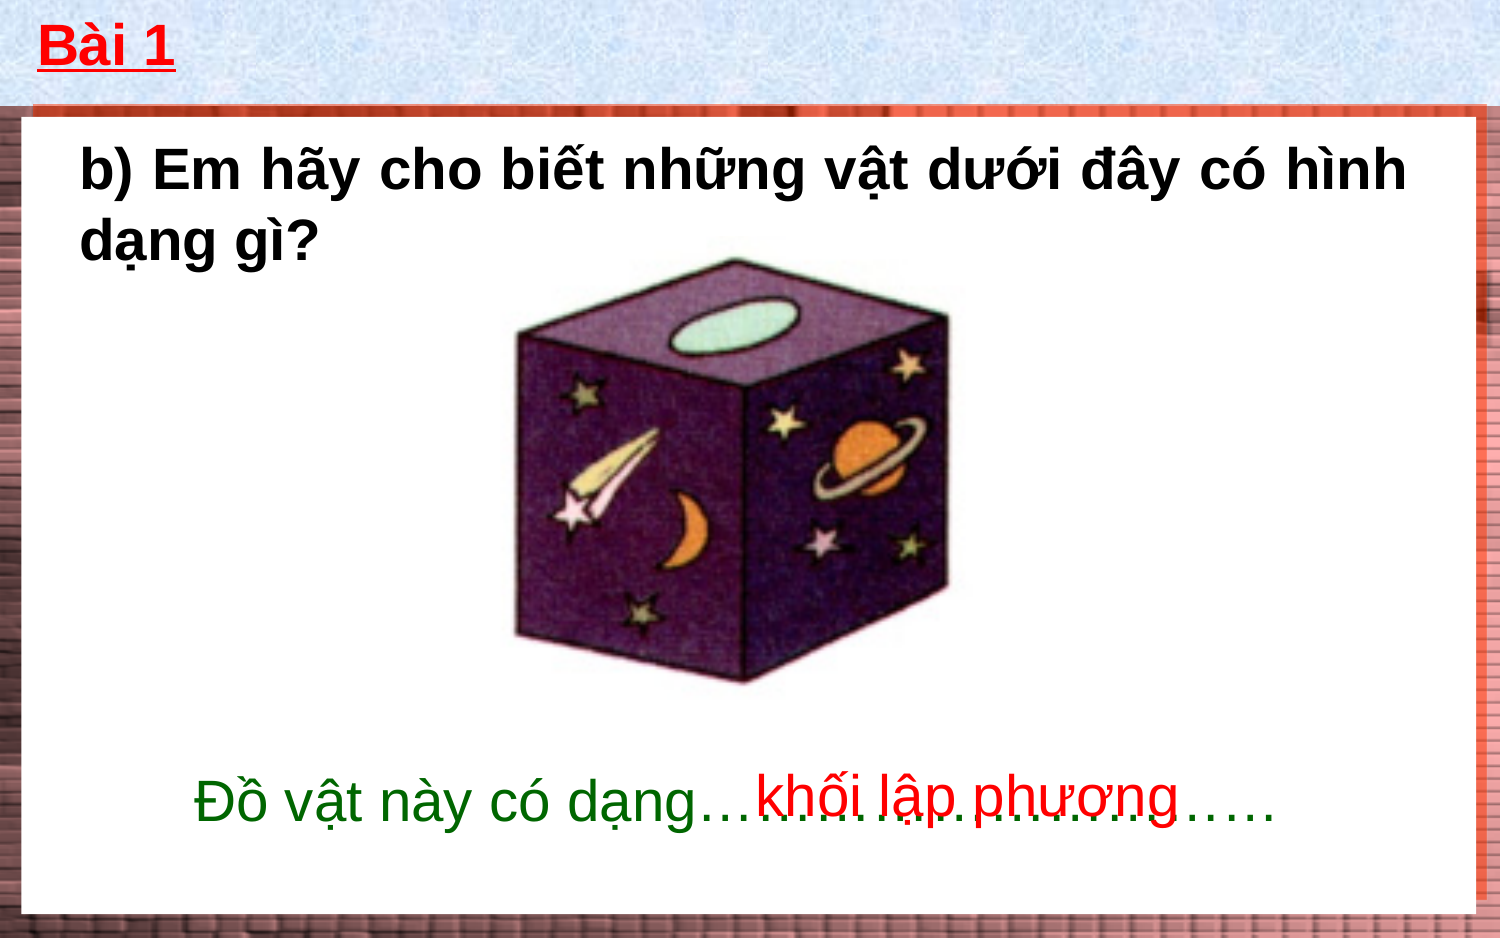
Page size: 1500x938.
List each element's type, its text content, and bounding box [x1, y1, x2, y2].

picture [0, 0, 1500, 938]
text_box Bài 1 [22, 0, 192, 85]
